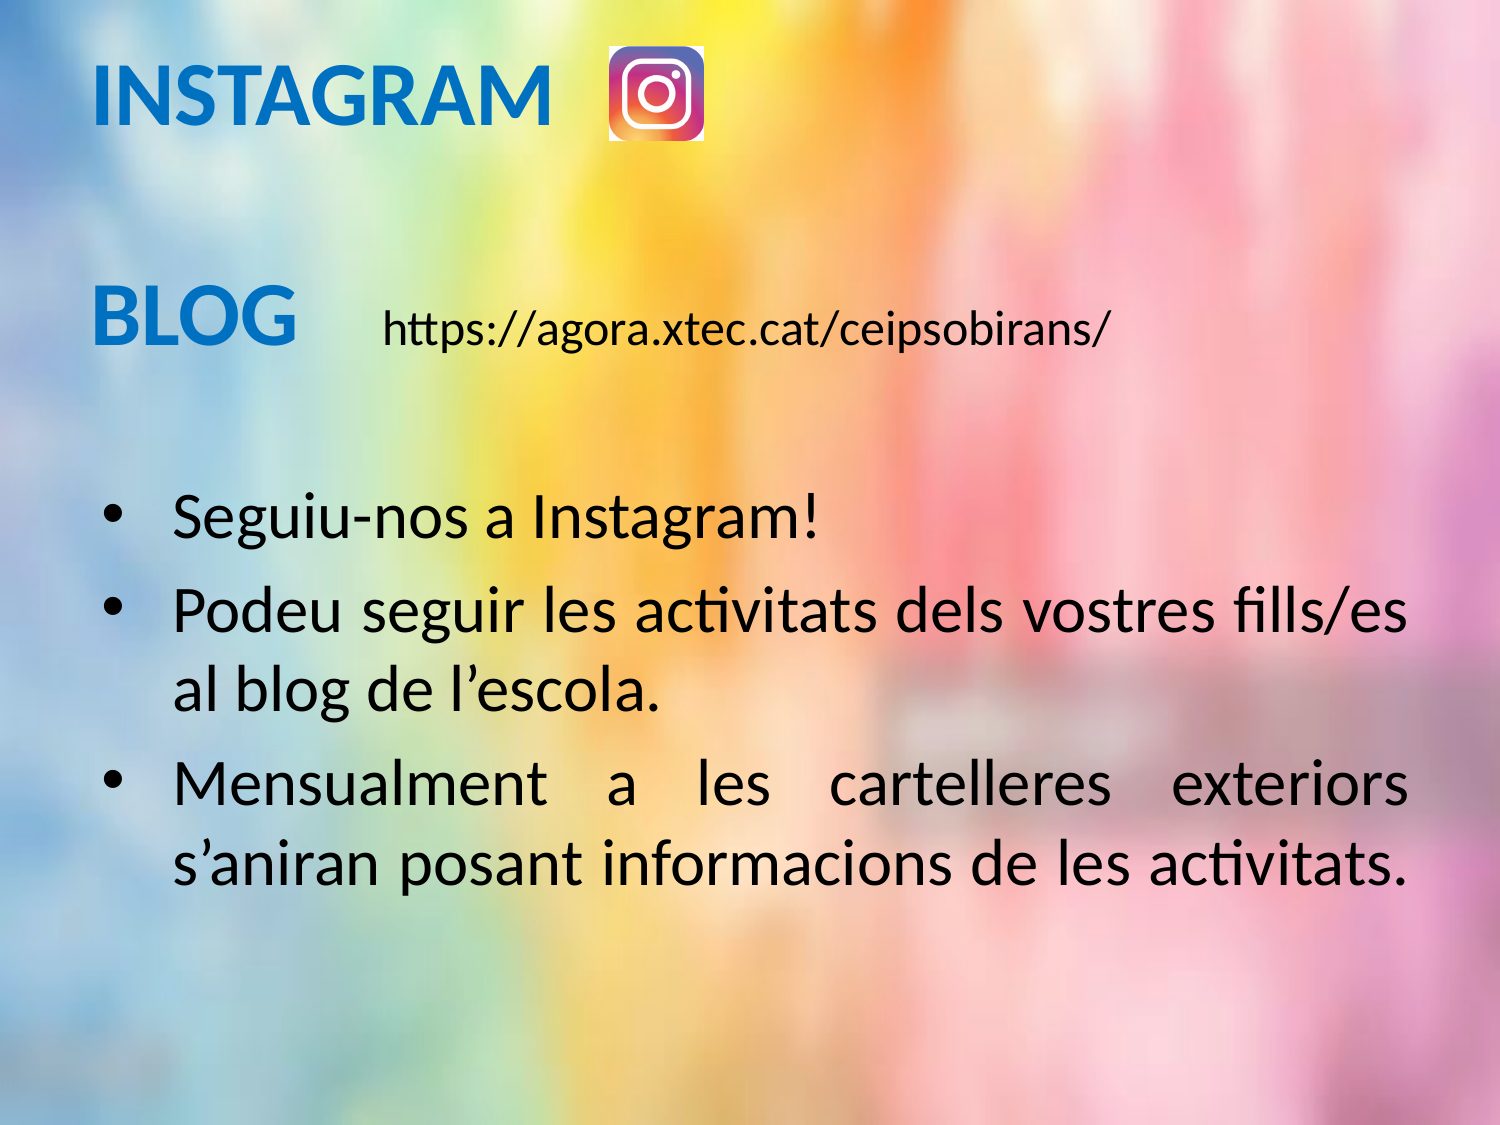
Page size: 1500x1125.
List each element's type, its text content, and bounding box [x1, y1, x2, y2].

picture [609, 46, 704, 141]
title INSTAGRAM BLOG https://agora.xtec.cat/ceipsobirans/ [75, 45, 1425, 352]
list Seguiu-nos a Instagram! Podeu seguir les activitats dels vostres fills/es al blog de l’escola. Mensualment a les cartelleres exteriors s’aniran posant informacions de les activitats. [82, 457, 1425, 1005]
